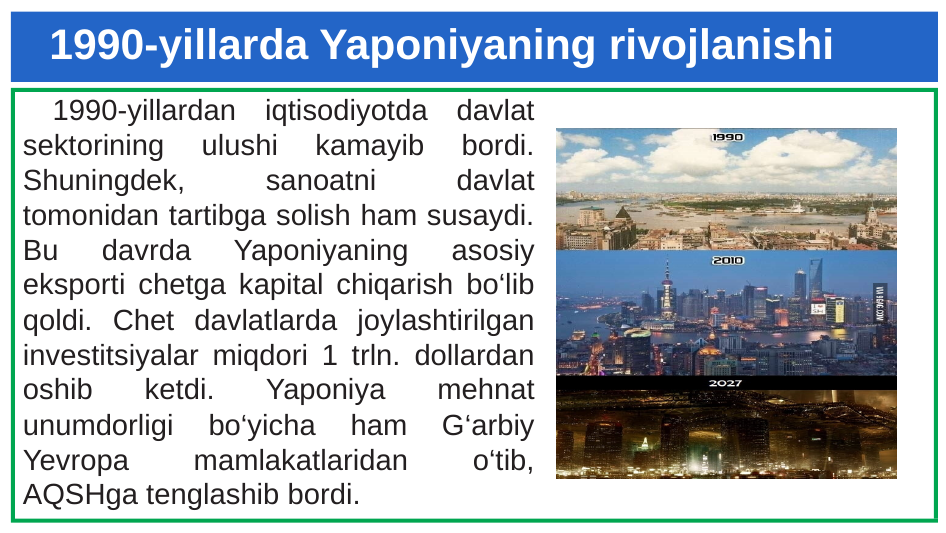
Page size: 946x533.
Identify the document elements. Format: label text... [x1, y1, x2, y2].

list 1990-yillardan iqtisodiyotda davlat sektorining ulushi kamayib bordi. Shuningdek, sanoatni davlat tomonidan tartibga solish ham susaydi. Bu davrda Yaponiyaning asosiy eksporti chetga kapital chiqarish bo‘lib qoldi. Chet davlatlarda joylashtirilgan investitsiyalar miqdori 1 trln. dollardan oshib ketdi. Yaponiya mehnat unumdorligi bo‘yicha ham G‘arbiy Yevropa mamlakatlaridan o‘tib, AQSHga tenglashib bordi. [22, 91, 536, 480]
title 1990-yillarda Yaponiyaning rivojlanishi [49, 16, 897, 69]
picture [556, 128, 897, 479]
